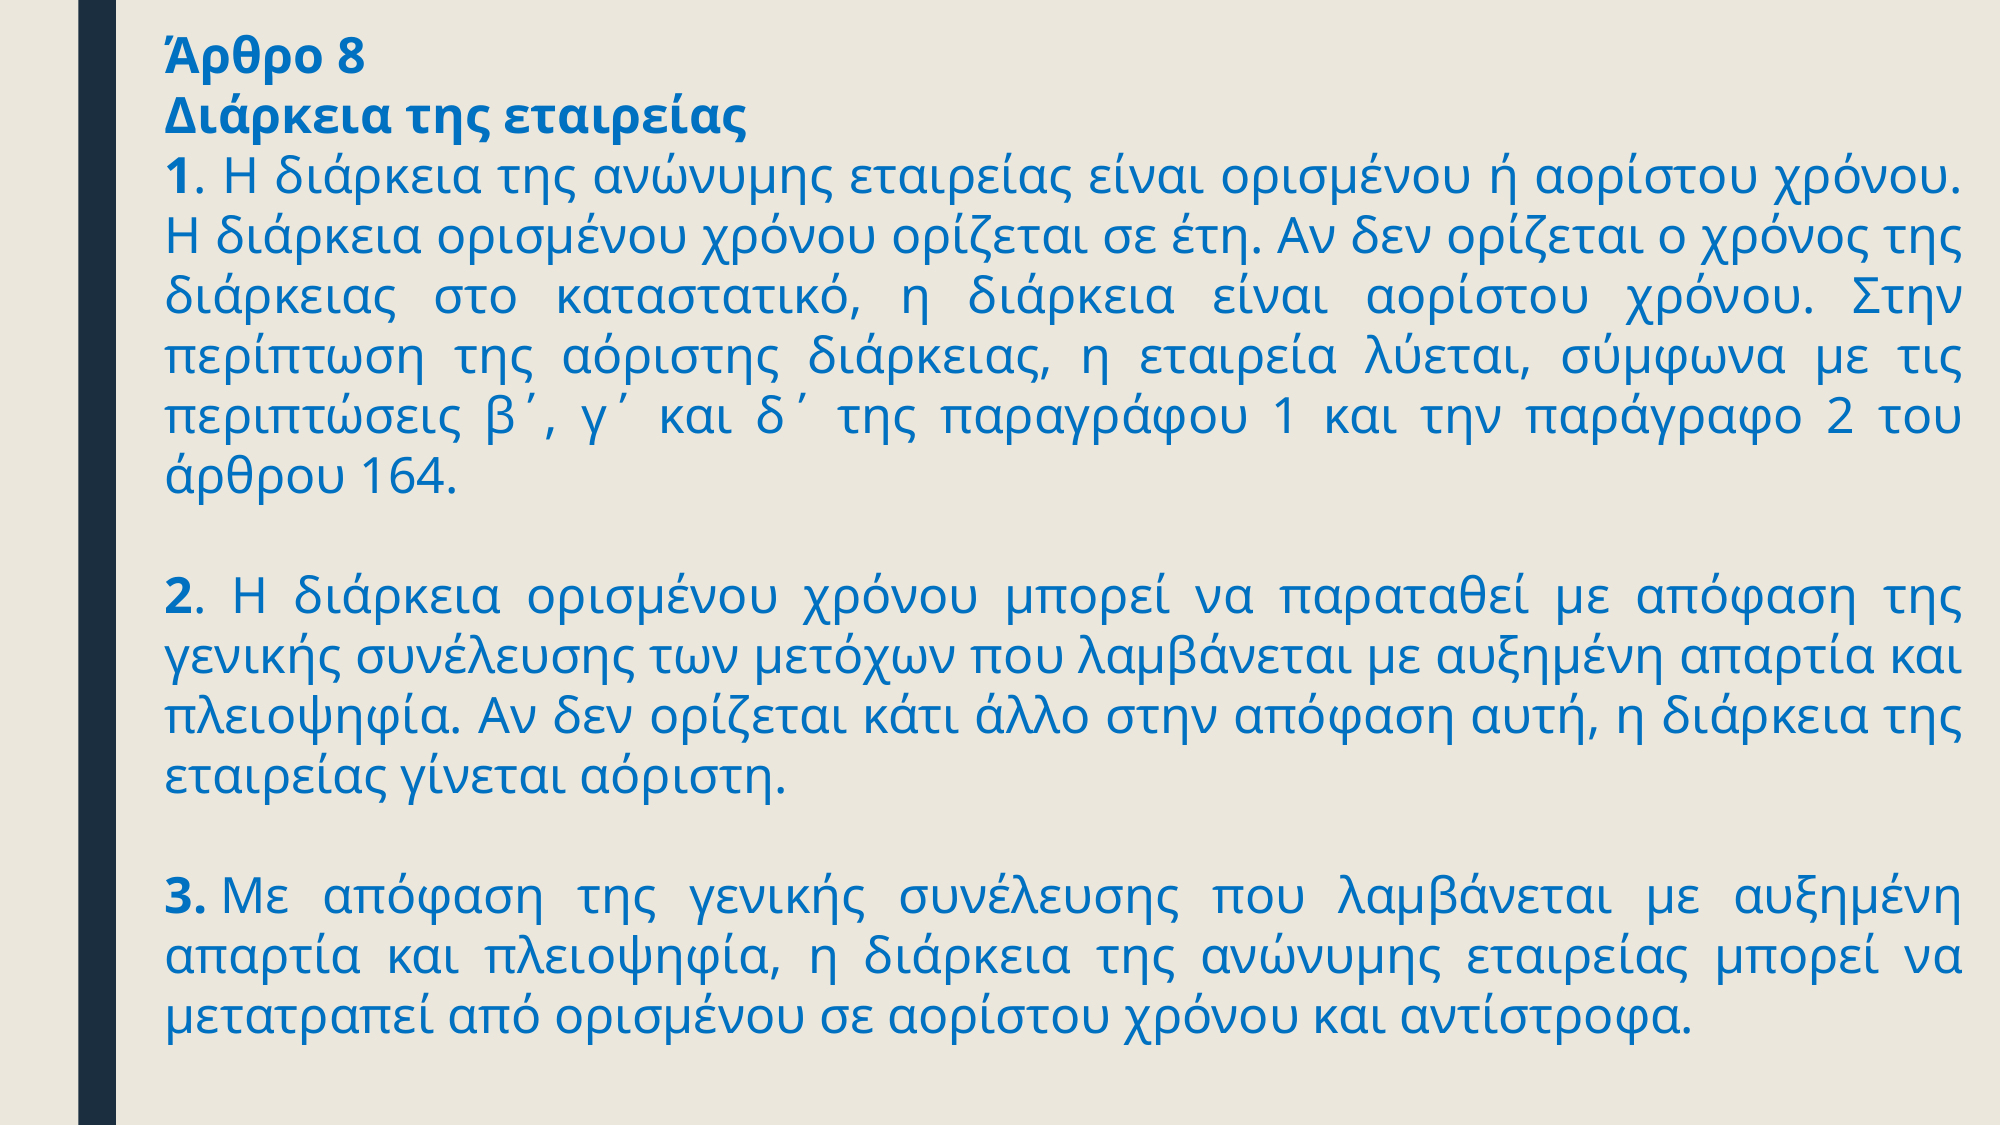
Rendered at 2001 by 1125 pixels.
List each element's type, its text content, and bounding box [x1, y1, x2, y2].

text_box Άρθρο 8 Διάρκεια της εταιρείας 1. Η διάρκεια της ανώνυμης εταιρείας είναι ορισμένου ή αορίστου χρόνου. Η διάρκεια ορισμένου χρόνου ορίζεται σε έτη. Αν δεν ορίζεται ο χρόνος της διάρκειας στο καταστατικό, η διάρκεια είναι αορίστου χρόνου. Στην περίπτωση της αόριστης διάρκειας, η εταιρεία λύεται, σύμφωνα με τις περιπτώσεις β΄, γ΄ και δ΄ της παραγράφου 1 και την παράγραφο 2 του άρθρου 164. 2. Η διάρκεια ορισμένου χρόνου μπορεί να παραταθεί με απόφαση της γενικής συνέλευσης των μετόχων που λαμβάνεται με αυξημένη απαρτία και πλειοψηφία. Αν δεν ορίζεται κάτι άλλο στην απόφαση αυτή, η διάρκεια της εταιρείας γίνεται αόριστη. 3. Με απόφαση της γενικής συνέλευσης που λαμβάνεται με αυξημένη απαρτία και πλειοψηφία, η διάρκεια της ανώνυμης εταιρείας μπορεί να μετατραπεί από ορισμένου σε αορίστου χρόνου και αντίστροφα. [149, 15, 1979, 1111]
